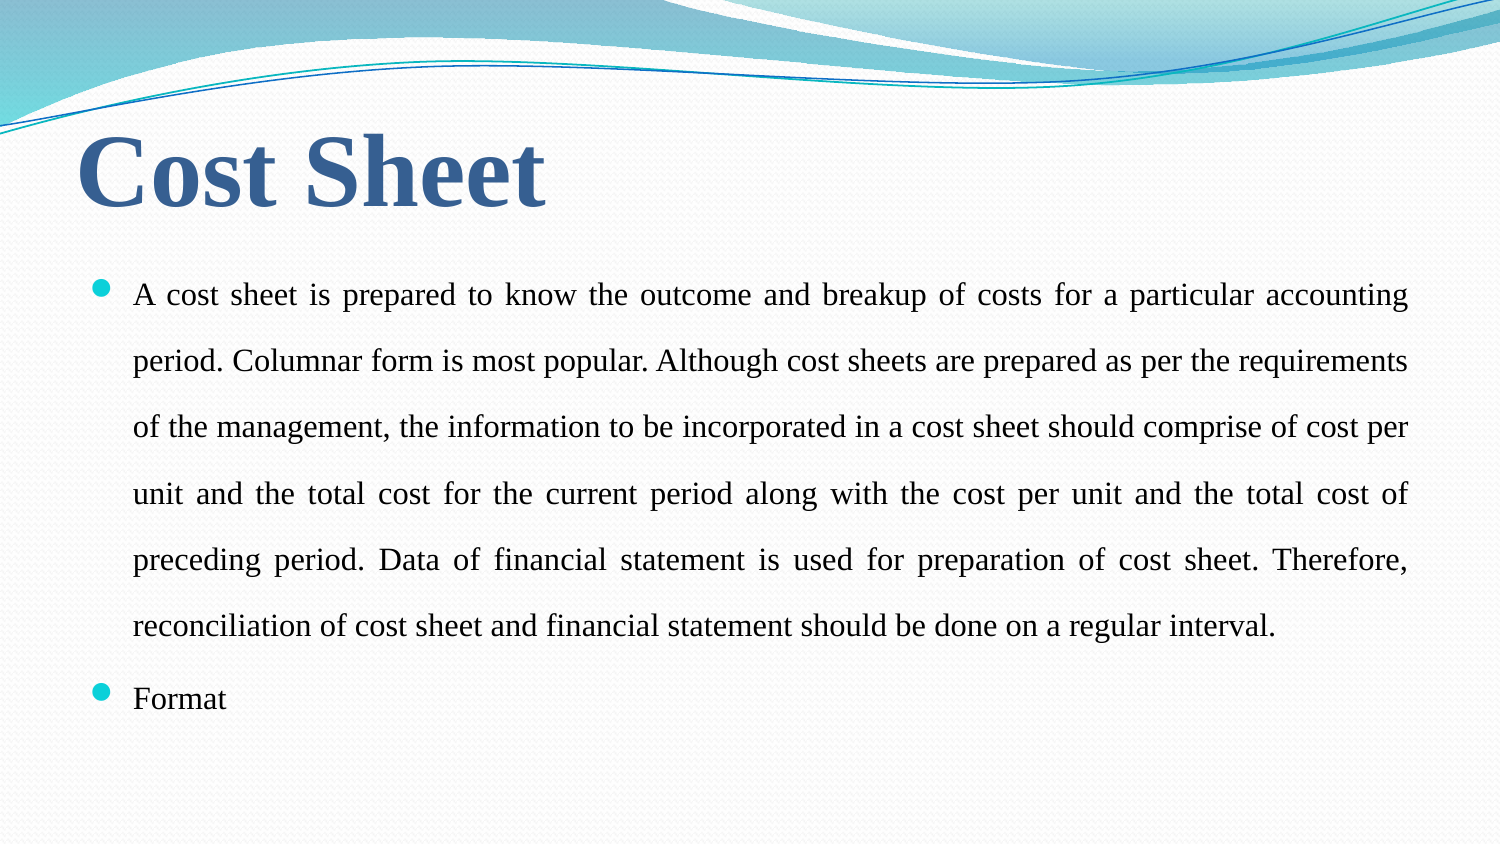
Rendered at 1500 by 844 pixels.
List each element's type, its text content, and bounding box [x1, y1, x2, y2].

list A cost sheet is prepared to know the outcome and breakup of costs for a particular accounting period. Columnar form is most popular. Although cost sheets are prepared as per the requirements of the management, the information to be incorporated in a cost sheet should comprise of cost per unit and the total cost for the current period along with the cost per unit and the total cost of preceding period. Data of financial statement is used for preparation of cost sheet. Therefore, reconciliation of cost sheet and financial statement should be done on a regular interval. Format [75, 238, 1425, 779]
title Cost Sheet [75, 86, 1425, 228]
